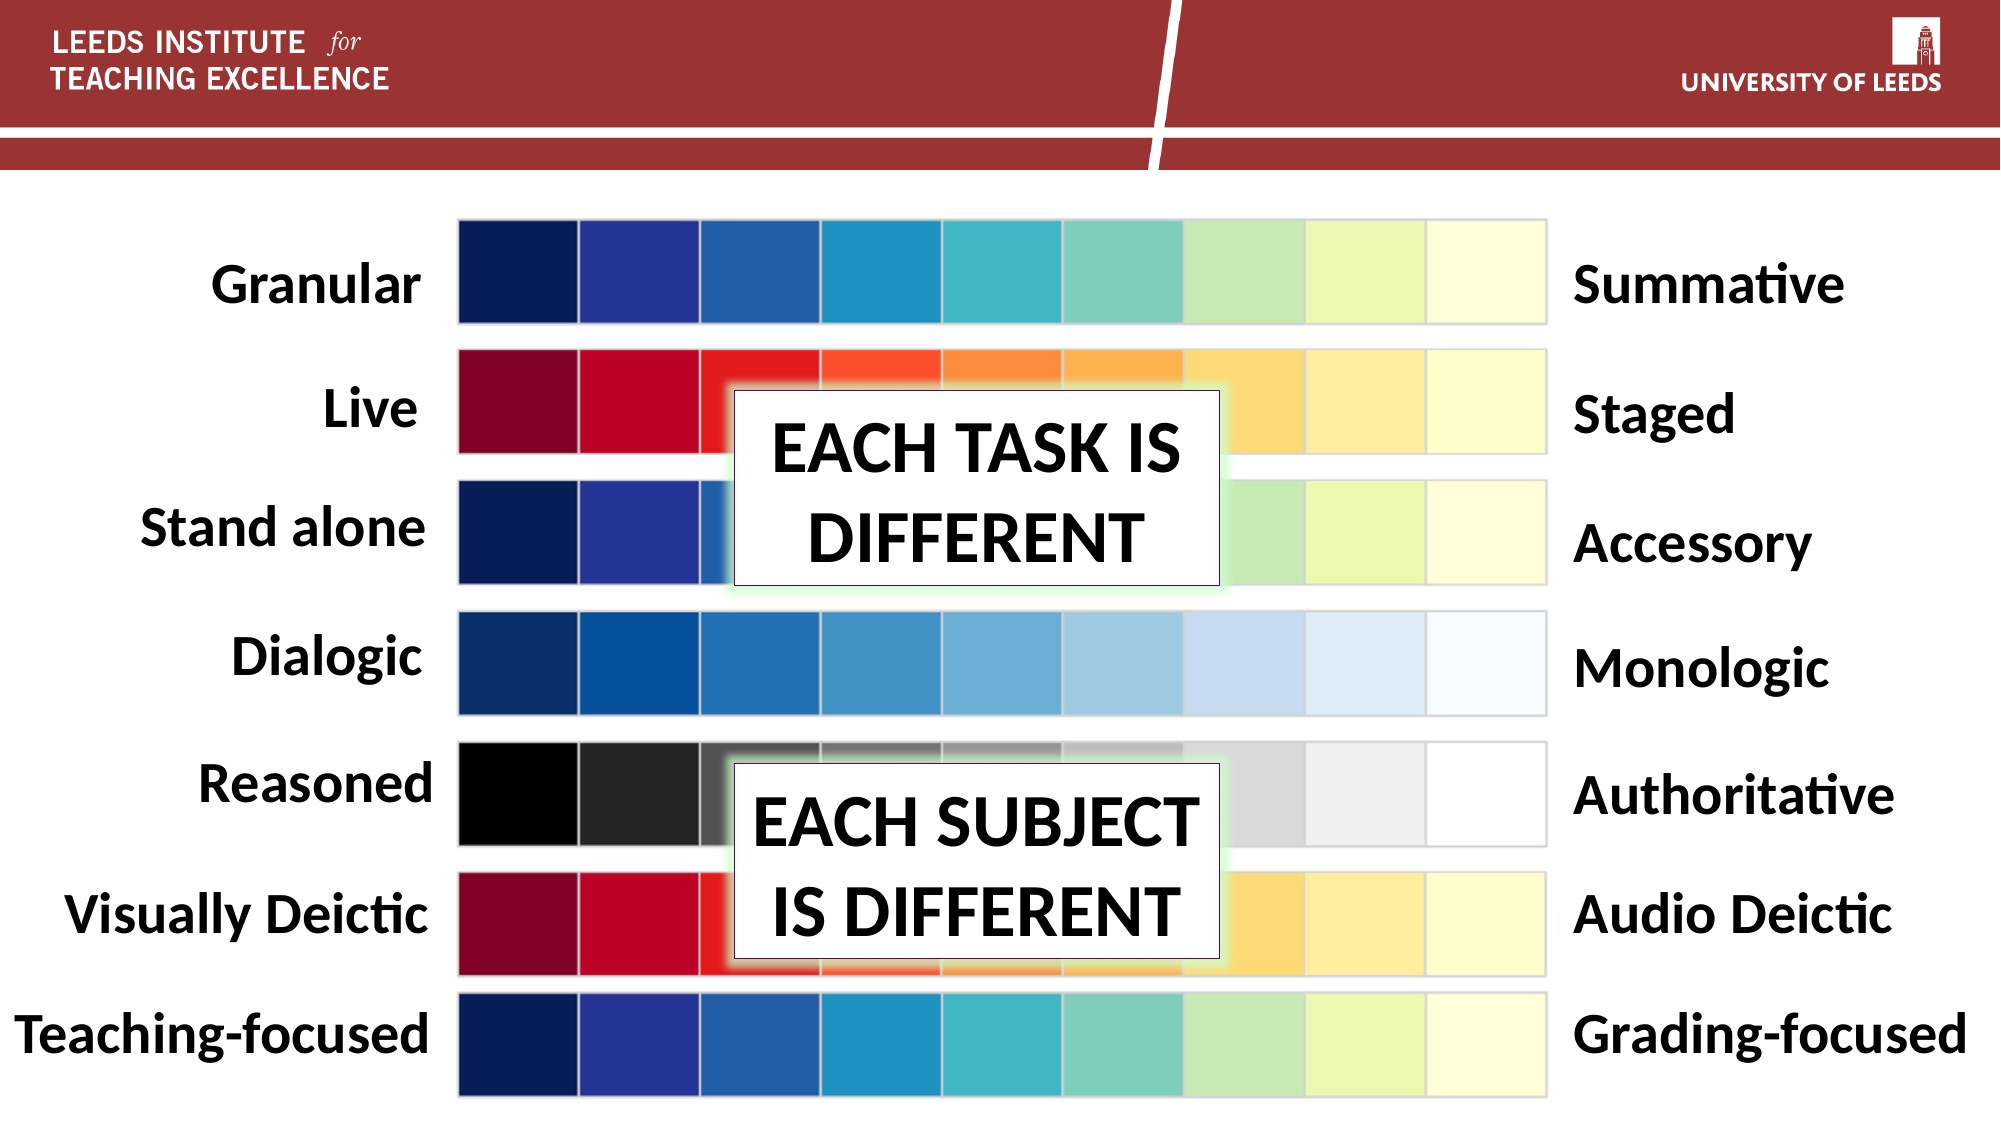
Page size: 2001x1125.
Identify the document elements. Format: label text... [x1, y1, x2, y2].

text_box Monologic [1559, 621, 1937, 707]
text_box Stand alone [125, 480, 437, 566]
text_box Visually Deictic [49, 868, 437, 953]
text_box Audio Deictic [1559, 867, 1937, 953]
text_box EACH SUBJECT IS DIFFERENT [734, 854, 1220, 862]
text_box Accessory [1559, 497, 1937, 582]
text_box Authoritative [1559, 748, 1937, 834]
text_box Staged [1559, 367, 1937, 453]
text_box Teaching-focused [0, 988, 437, 1073]
picture [437, 206, 1559, 854]
picture [0, 0, 2000, 170]
text_box Dialogic [216, 610, 437, 695]
text_box Live [308, 361, 437, 447]
text_box Granular [196, 237, 437, 323]
picture [437, 862, 1559, 1113]
text_box Summative [1559, 237, 1937, 323]
text_box Reasoned [184, 737, 437, 822]
text_box Grading-focused [1559, 988, 2000, 1073]
